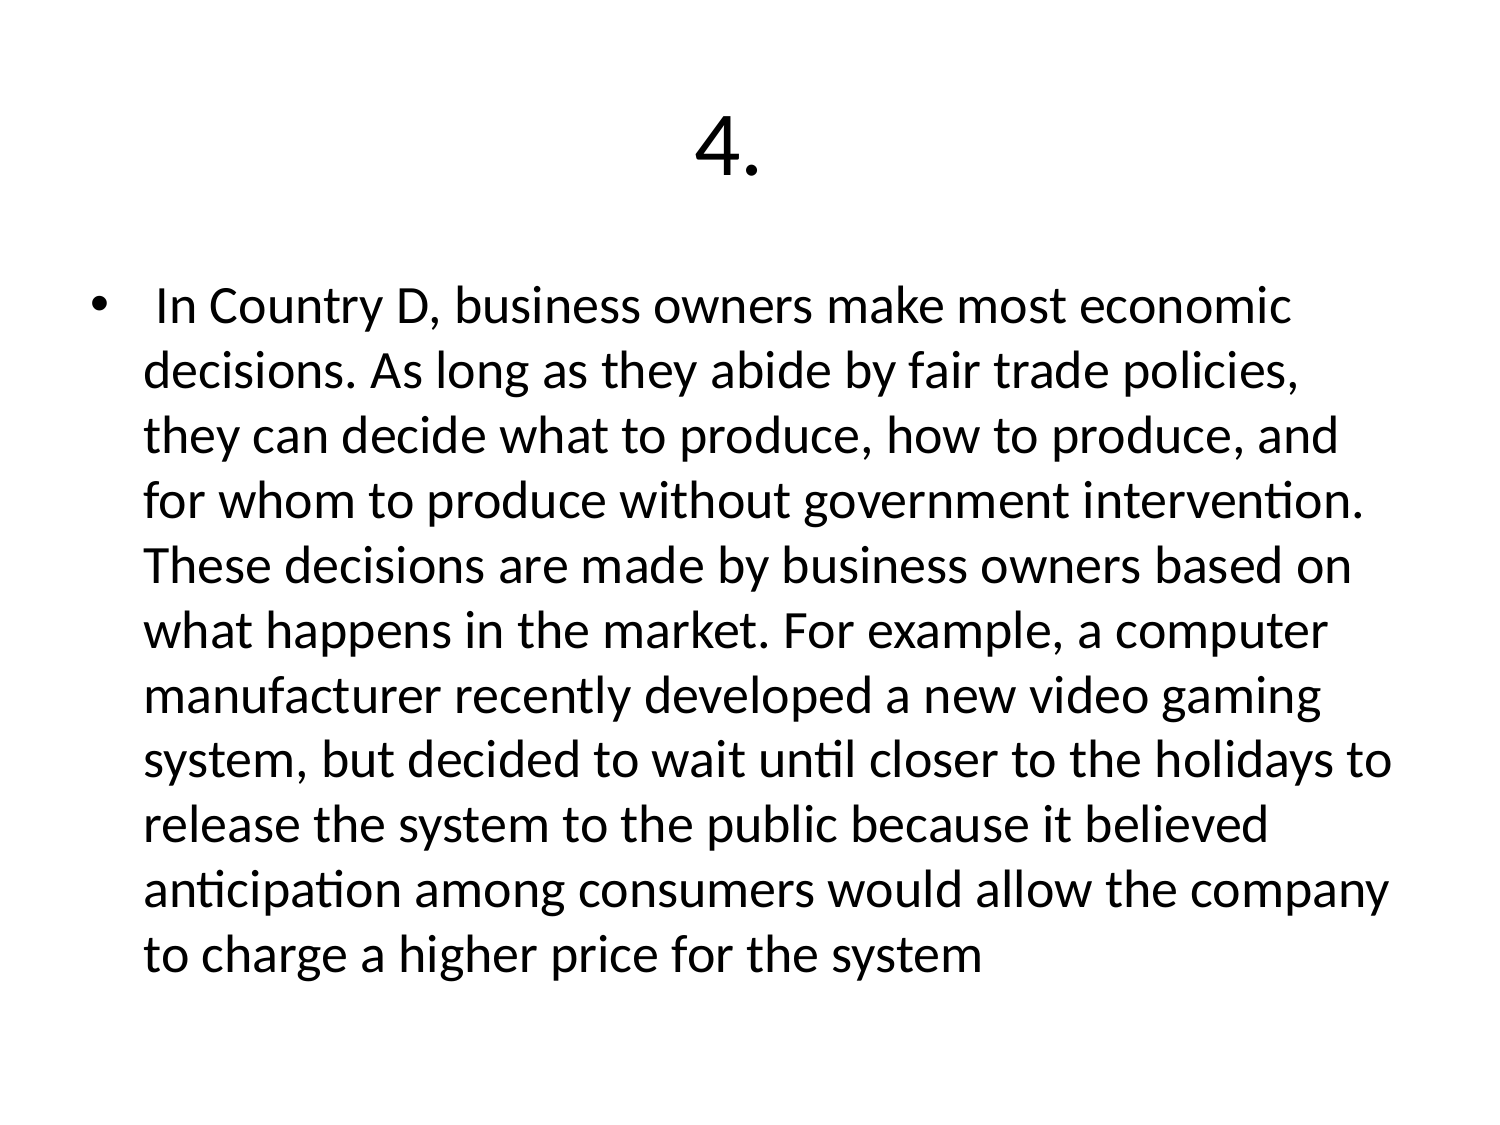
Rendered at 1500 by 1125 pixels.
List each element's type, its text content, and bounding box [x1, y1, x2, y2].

title 4. [75, 45, 1425, 233]
list In Country D, business owners make most economic decisions. As long as they abide by fair trade policies, they can decide what to produce, how to produce, and for whom to produce without government intervention. These decisions are made by business owners based on what happens in the market. For example, a computer manufacturer recently developed a new video gaming system, but decided to wait until closer to the holidays to release the system to the public because it believed anticipation among consumers would allow the company to charge a higher price for the system [75, 262, 1425, 1005]
